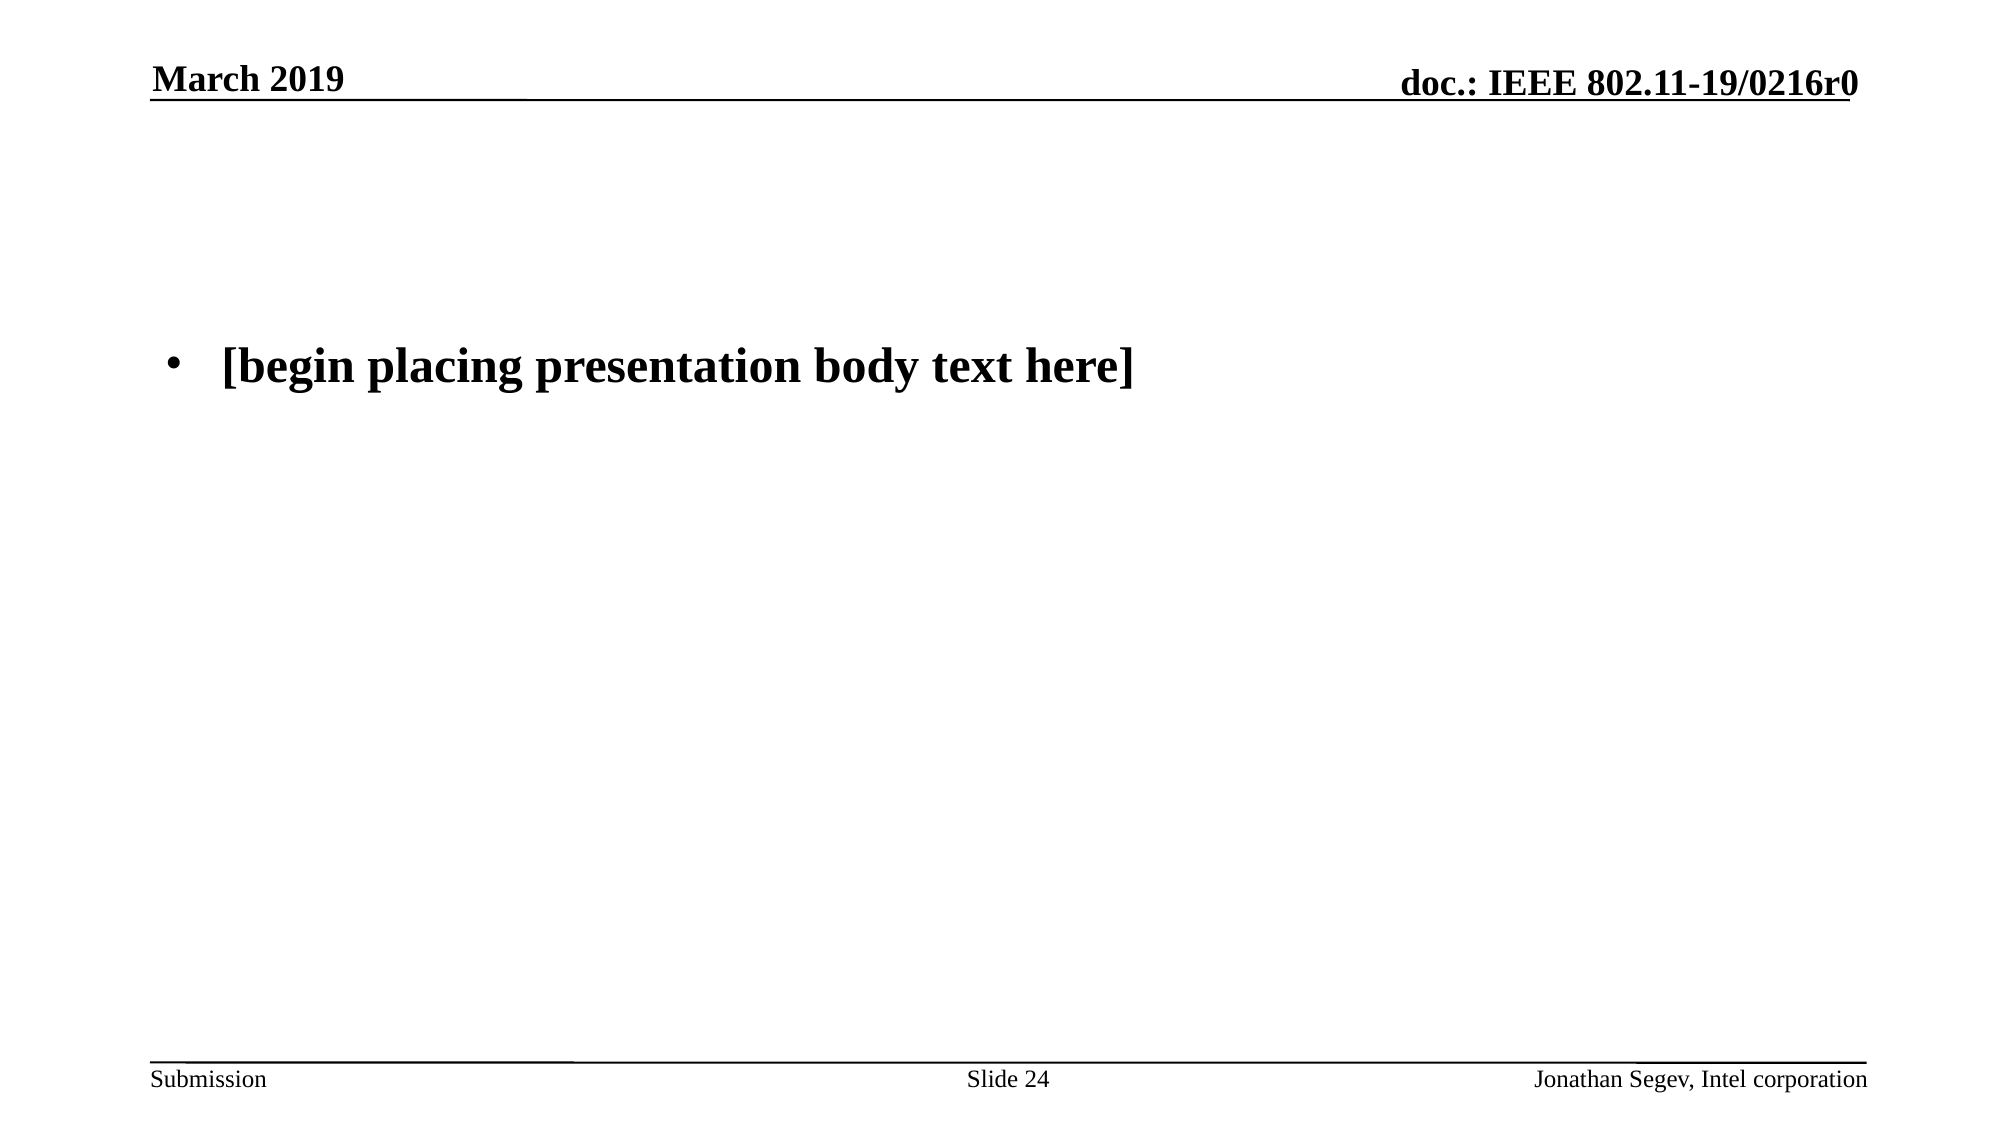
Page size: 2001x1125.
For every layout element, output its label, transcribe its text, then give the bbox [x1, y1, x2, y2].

footer Jonathan Segev, Intel corporation [1171, 1061, 1869, 1093]
slide_number Slide 24 [950, 1061, 1067, 1123]
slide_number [152, 54, 563, 100]
list [begin placing presentation body text here] [149, 324, 1850, 1000]
